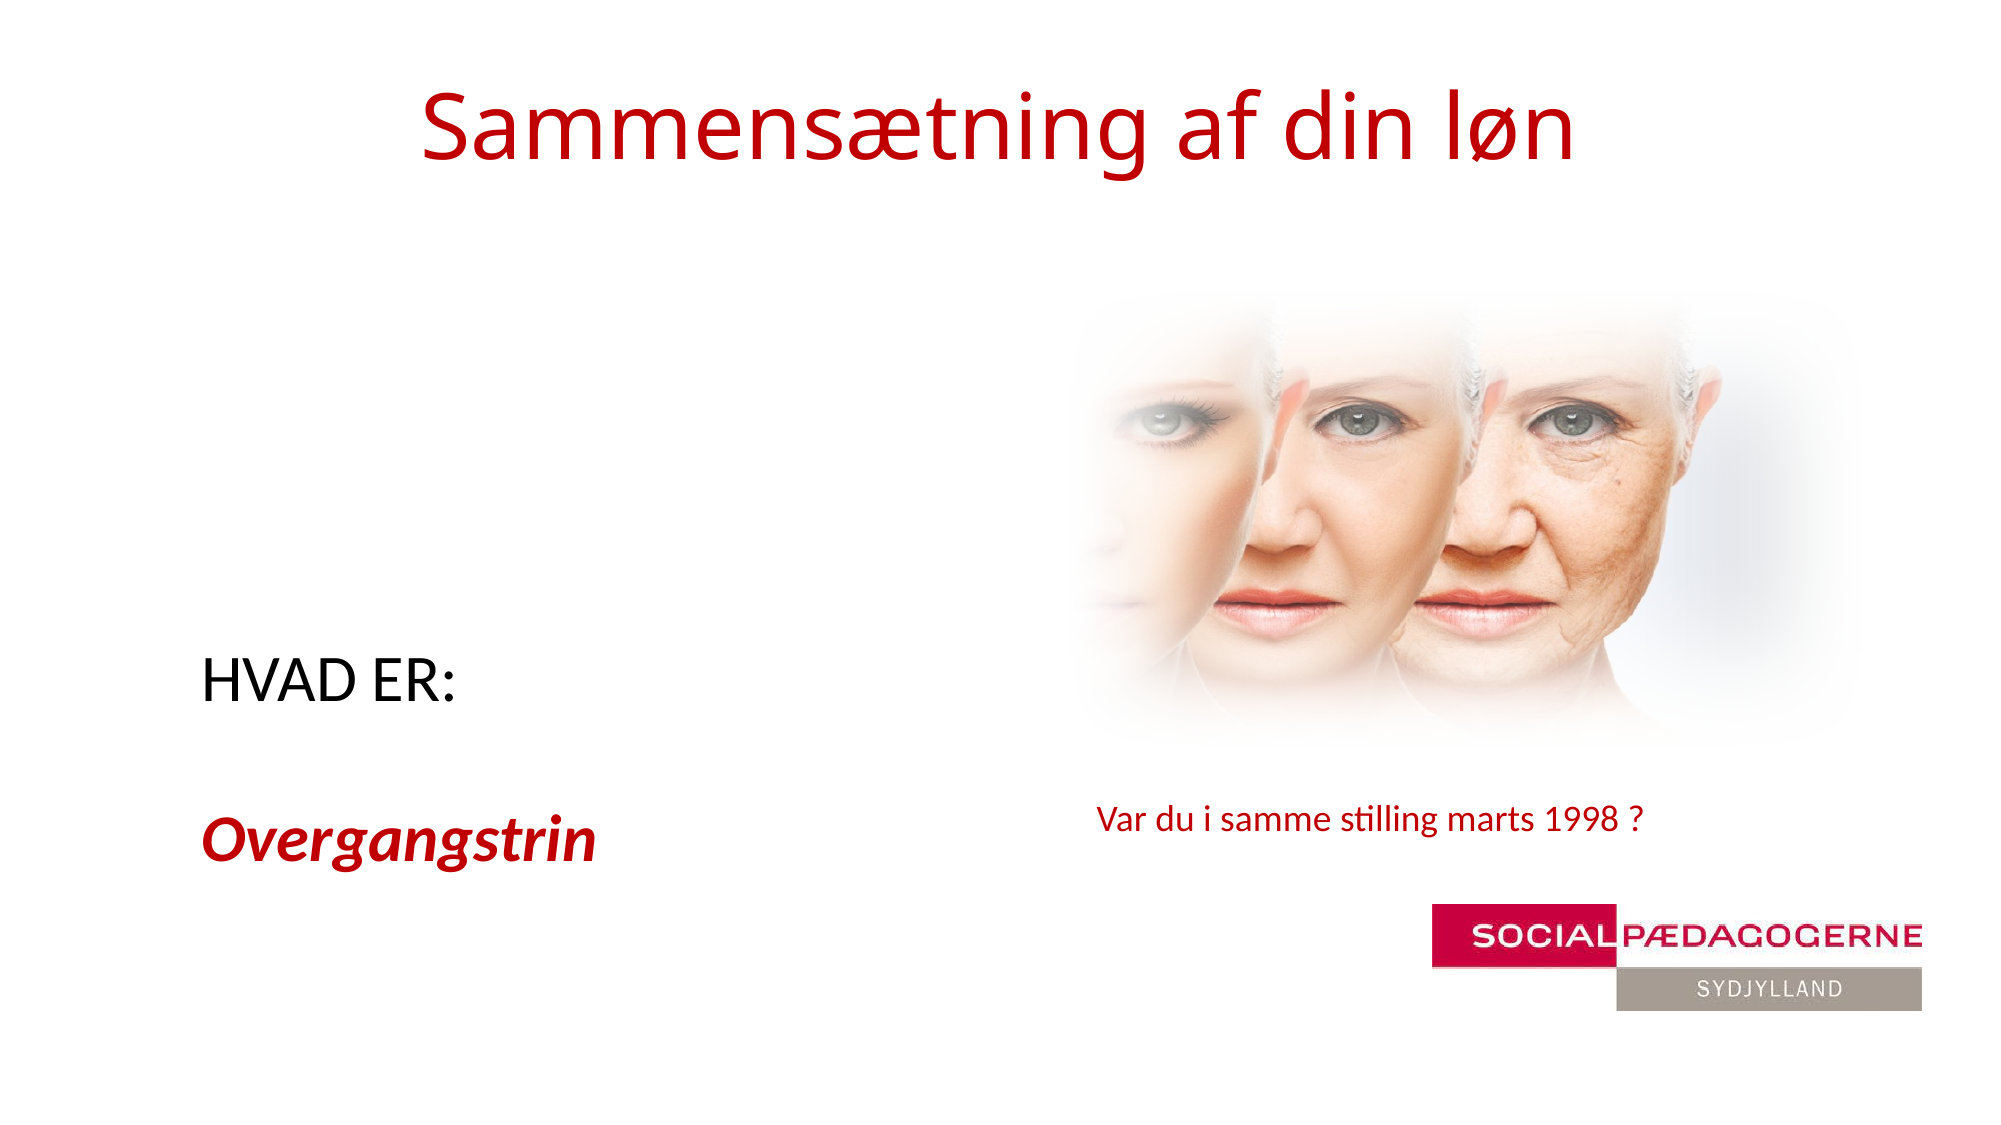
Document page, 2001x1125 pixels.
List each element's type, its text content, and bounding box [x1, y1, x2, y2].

picture [1063, 285, 1867, 752]
picture [1432, 904, 1922, 1011]
text_box Var du i samme stilling marts 1998 ? [1296, 787, 1848, 847]
title Sammensætning af din løn [0, 41, 2000, 187]
text_box HVAD ER: Overgangstrin [186, 627, 1296, 883]
